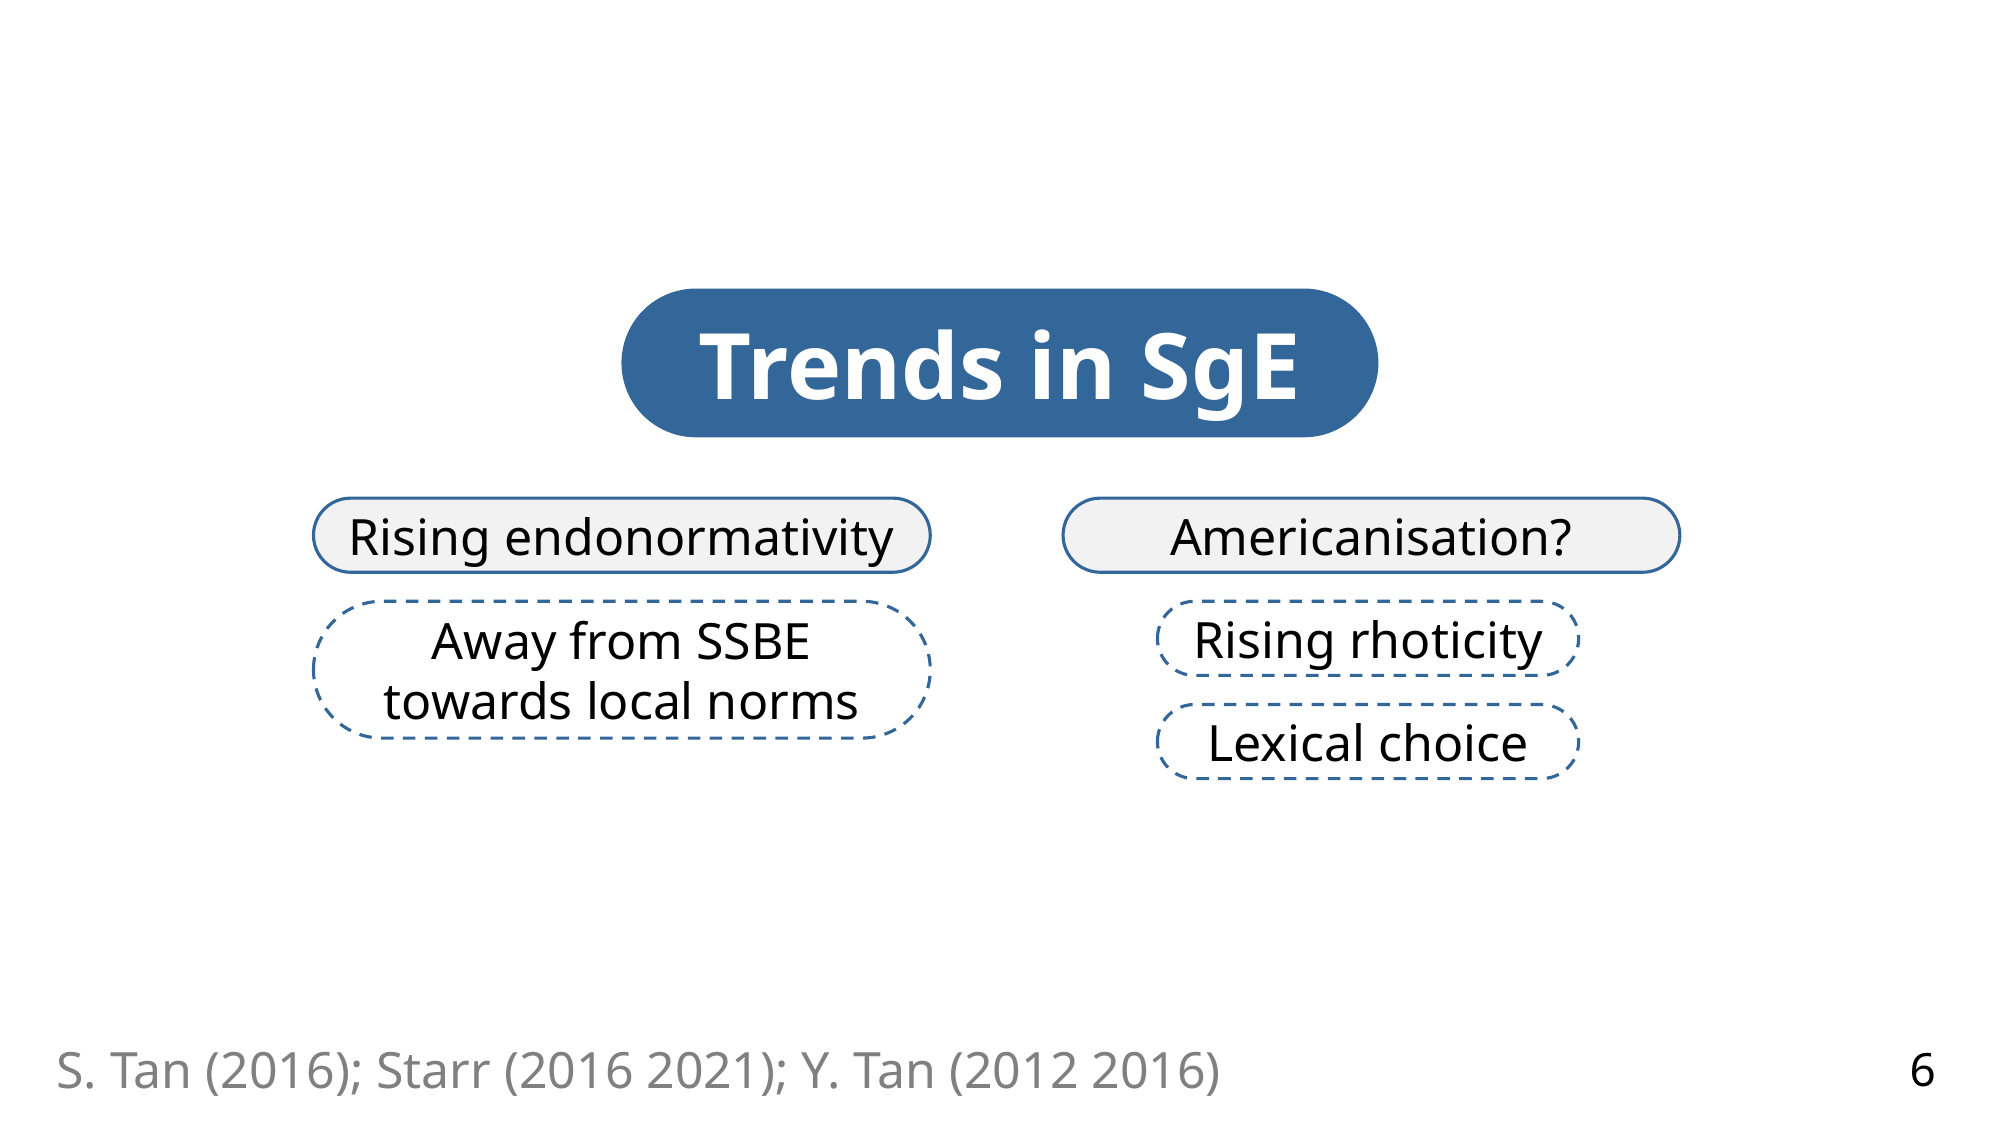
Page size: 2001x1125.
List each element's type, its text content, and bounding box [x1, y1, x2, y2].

slide_number 6 [1500, 1032, 1951, 1093]
text_box Lexical choice [1157, 704, 1579, 779]
text_box Trends in SgE [621, 288, 1379, 438]
text_box Americanisation? [1063, 498, 1680, 573]
text_box Rising rhoticity [1157, 601, 1579, 676]
text_box Rising endonormativity [313, 498, 931, 573]
text_box Away from SSBE towards local norms [313, 601, 931, 739]
text_box S. Tan (2016); Starr (2016 2021); Y. Tan (2012 2016) [434, 1031, 856, 1106]
